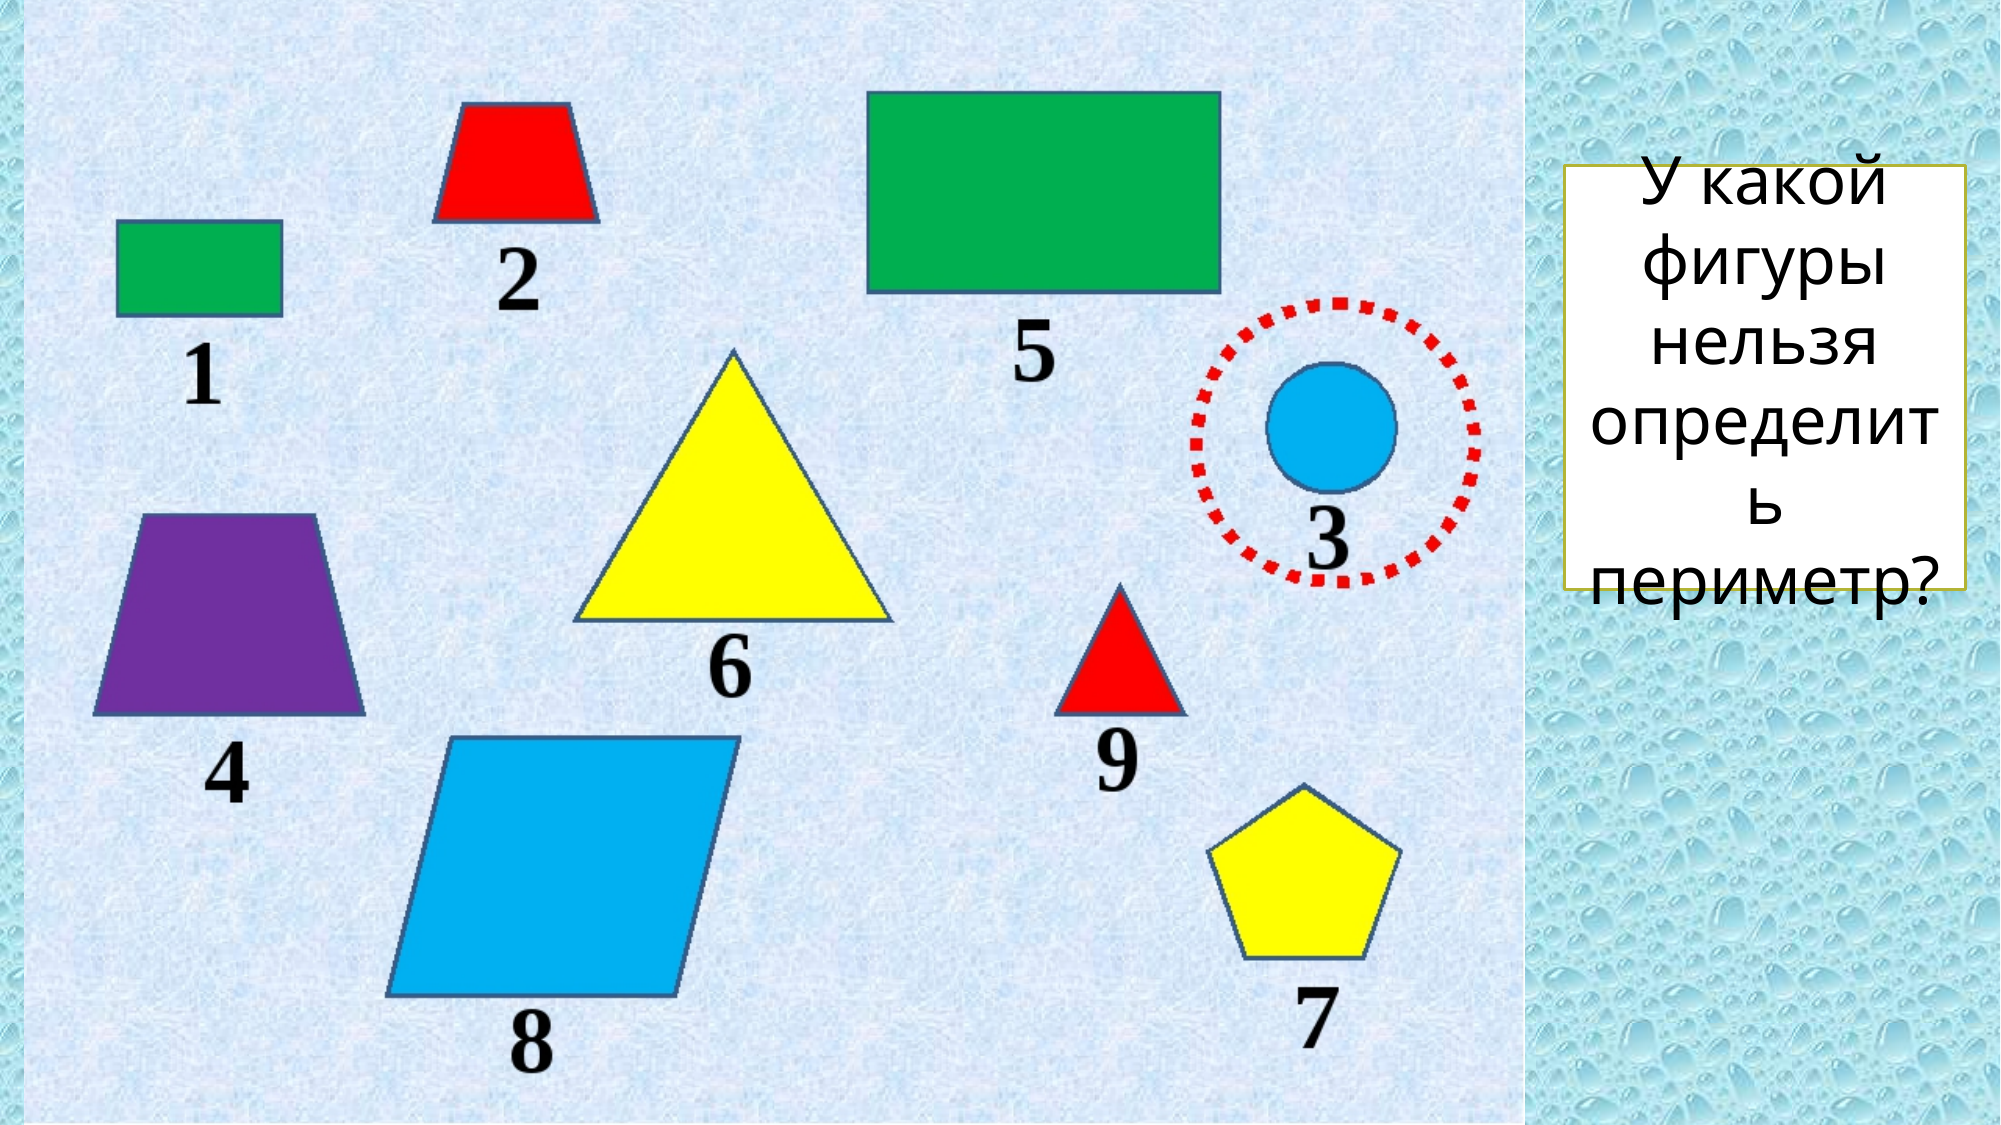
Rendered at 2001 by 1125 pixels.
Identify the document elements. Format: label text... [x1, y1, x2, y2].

text_box У какой фигуры нельзя определить периметр? [1563, 164, 1967, 591]
picture [0, 0, 2001, 1125]
